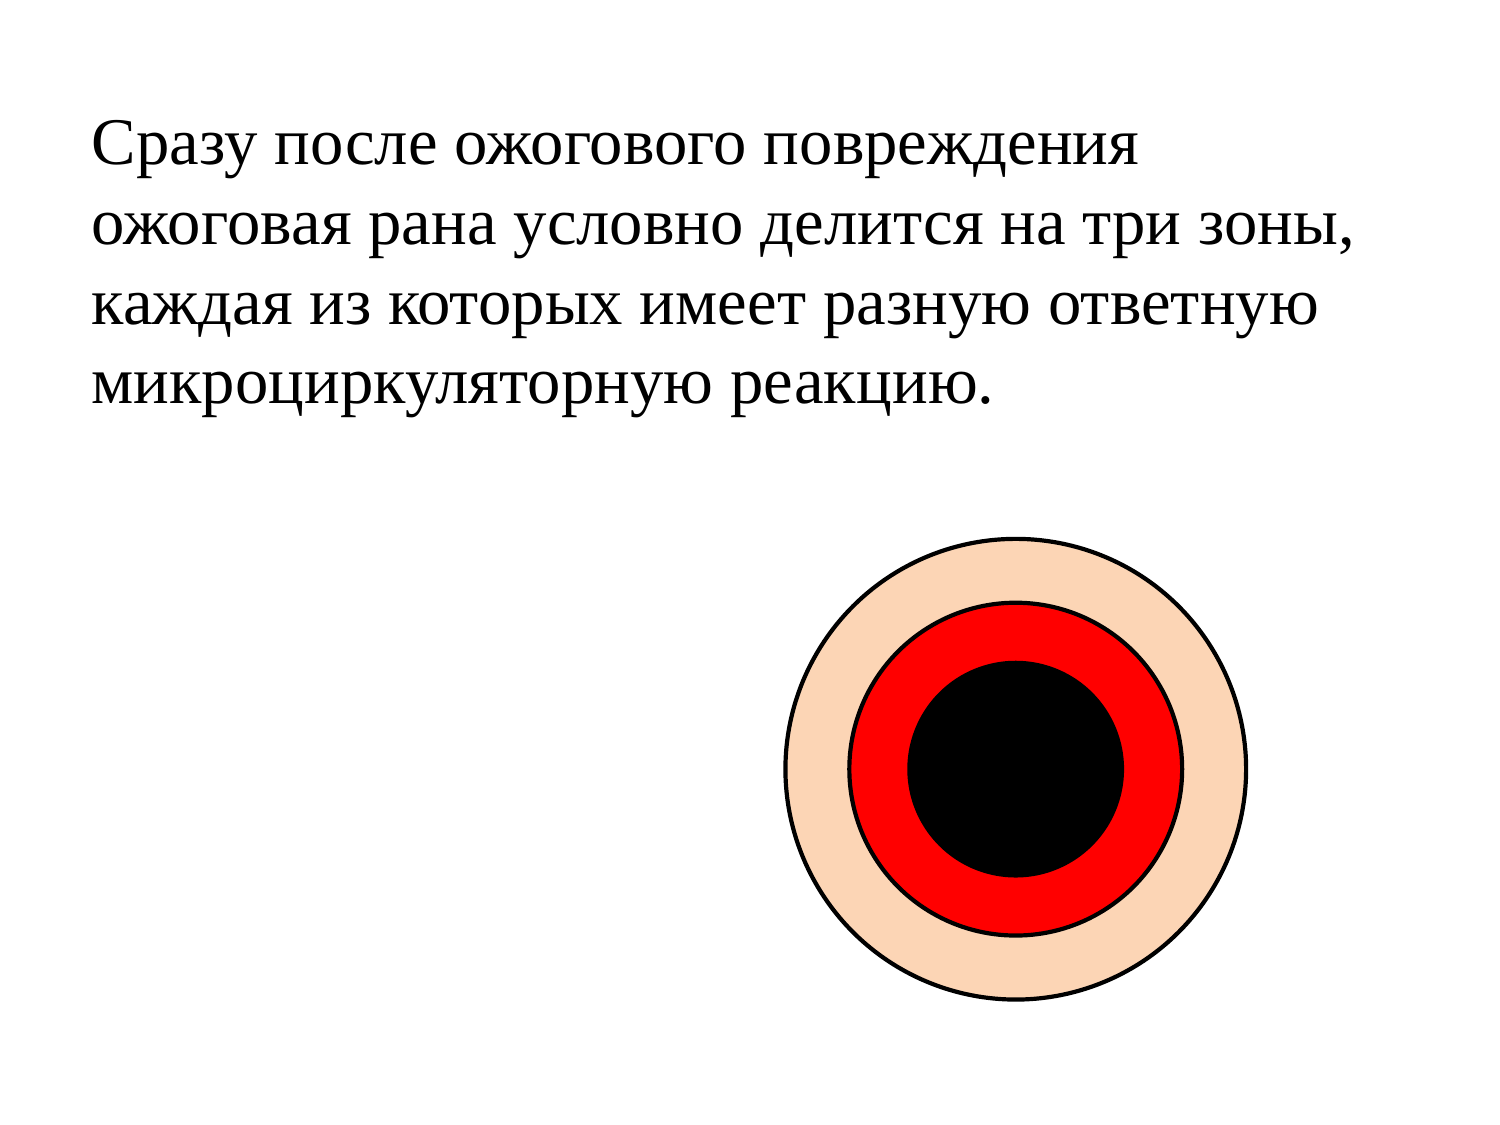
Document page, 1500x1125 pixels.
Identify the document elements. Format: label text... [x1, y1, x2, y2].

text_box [785, 538, 1247, 1000]
list Сразу после ожогового повреждения ожоговая рана условно делится на три зоны, каждая из которых имеет разную ответную микроциркуляторную реакцию. [76, 90, 1427, 833]
